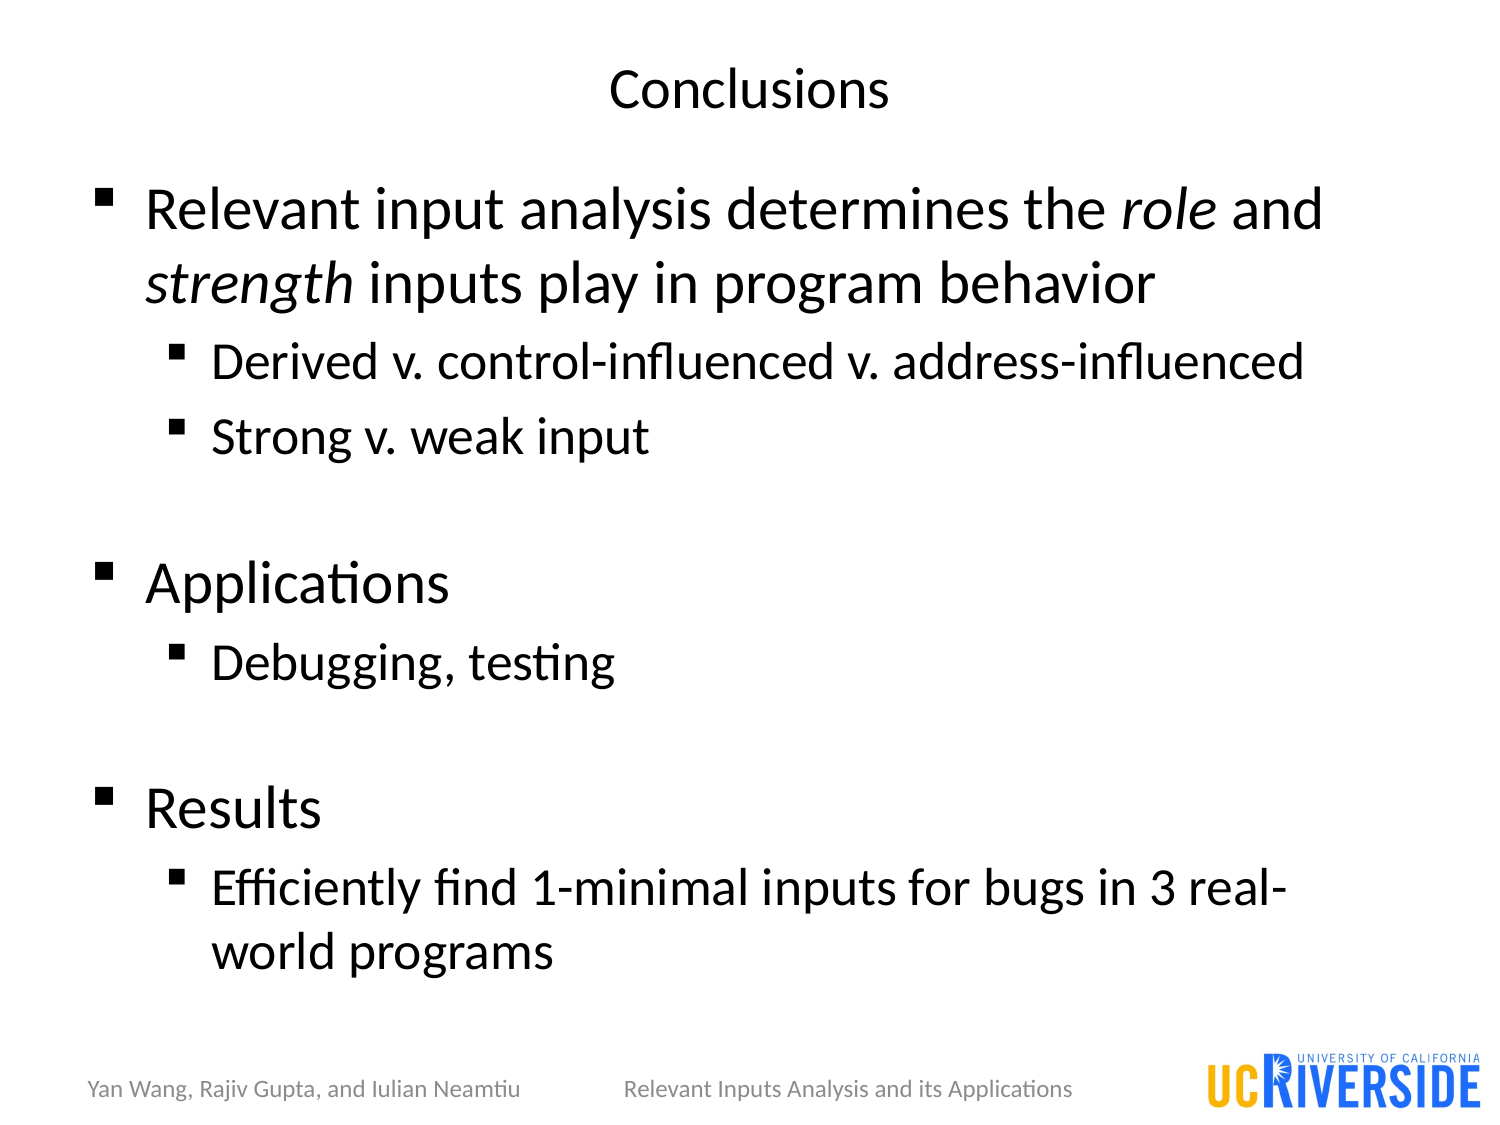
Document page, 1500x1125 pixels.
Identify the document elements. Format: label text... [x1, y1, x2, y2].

picture [1199, 1049, 1488, 1113]
title Conclusions [75, 12, 1425, 158]
footer Yan Wang, Rajiv Gupta, and Iulian Neamtiu Relevant Inputs Analysis and its Applications [0, 1050, 1163, 1125]
list Relevant input analysis determines the role and strength inputs play in program behavior Derived v. control-influenced v. address-influenced Strong v. weak input Applications Debugging, testing Results Efficiently find 1-minimal inputs for bugs in 3 real-world programs [75, 160, 1425, 988]
